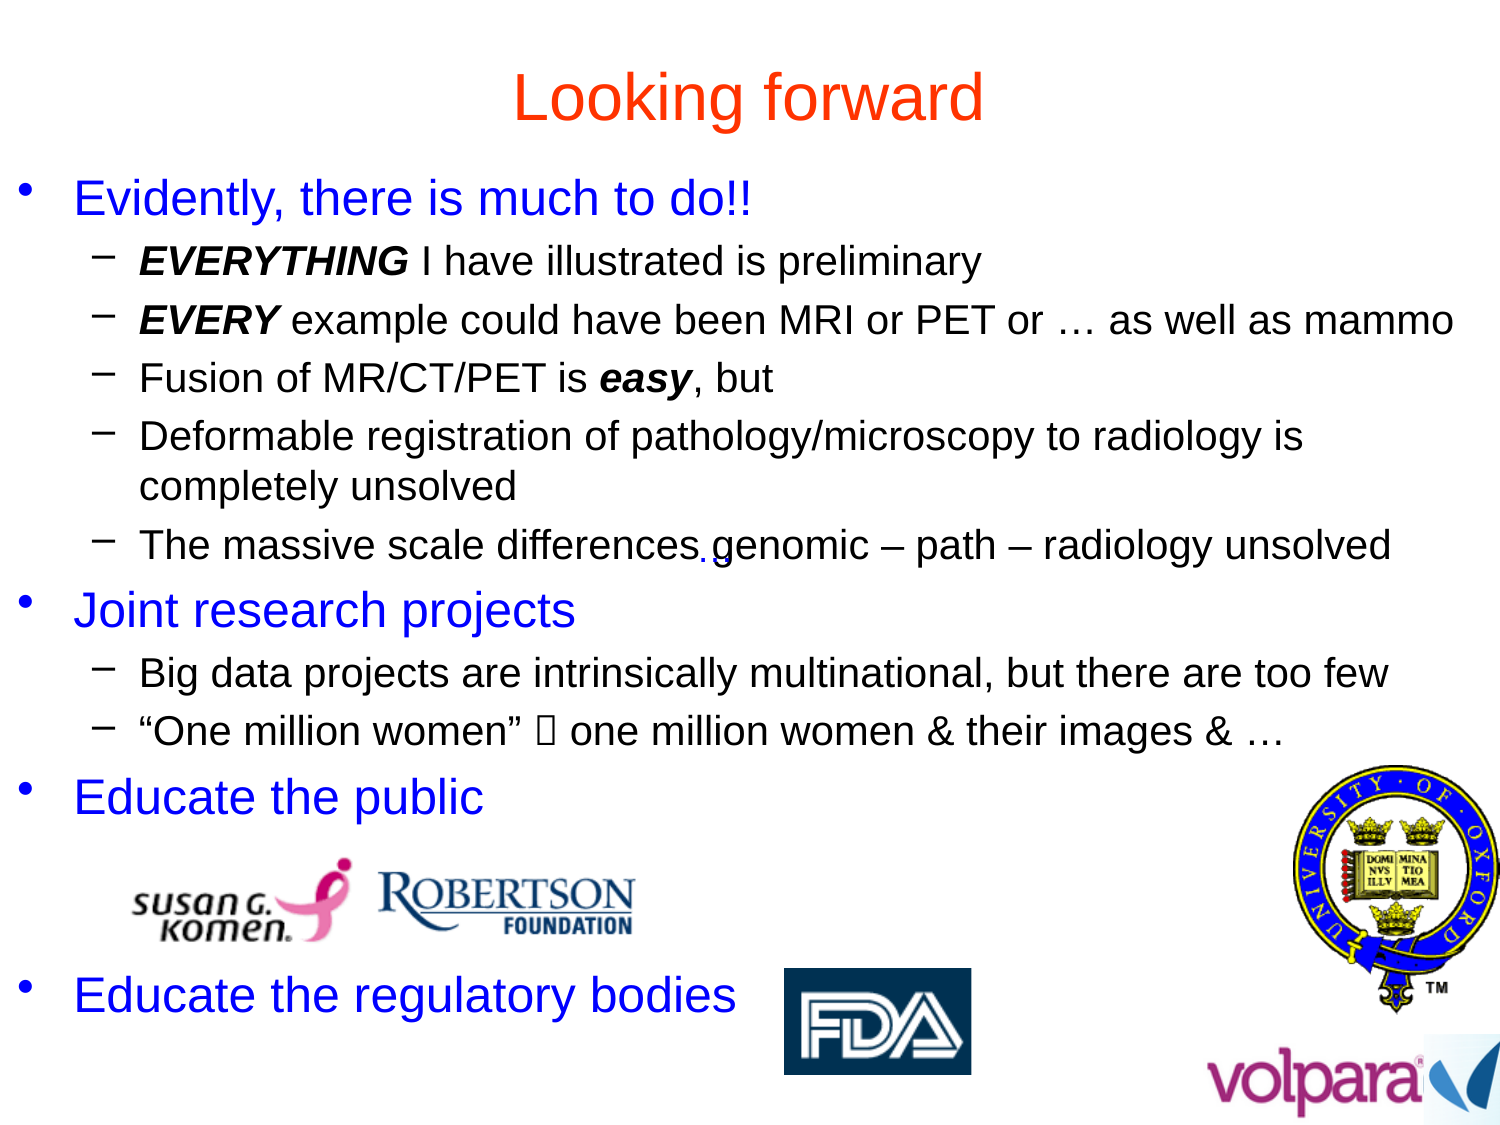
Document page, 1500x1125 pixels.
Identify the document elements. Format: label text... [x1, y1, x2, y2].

title Looking forward [73, 0, 1425, 158]
list Evidently, there is much to do!! EVERYTHING I have illustrated is preliminary EVERY example could have been MRI or PET or … as well as mammo Fusion of MR/CT/PET is easy, but Deformable registration of pathology/microscopy to radiology is completely unsolved The massive scale differences genomic – path – radiology unsolved Joint research projects Big data projects are intrinsically multinational, but there are too few “One million women”  one million women & their images & … Educate the public Educate the regulatory bodies [1, 158, 1483, 901]
picture [783, 968, 972, 1076]
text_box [1198, 1034, 1500, 1125]
picture [1293, 765, 1500, 1015]
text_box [115, 855, 648, 954]
text_box … [681, 517, 777, 578]
